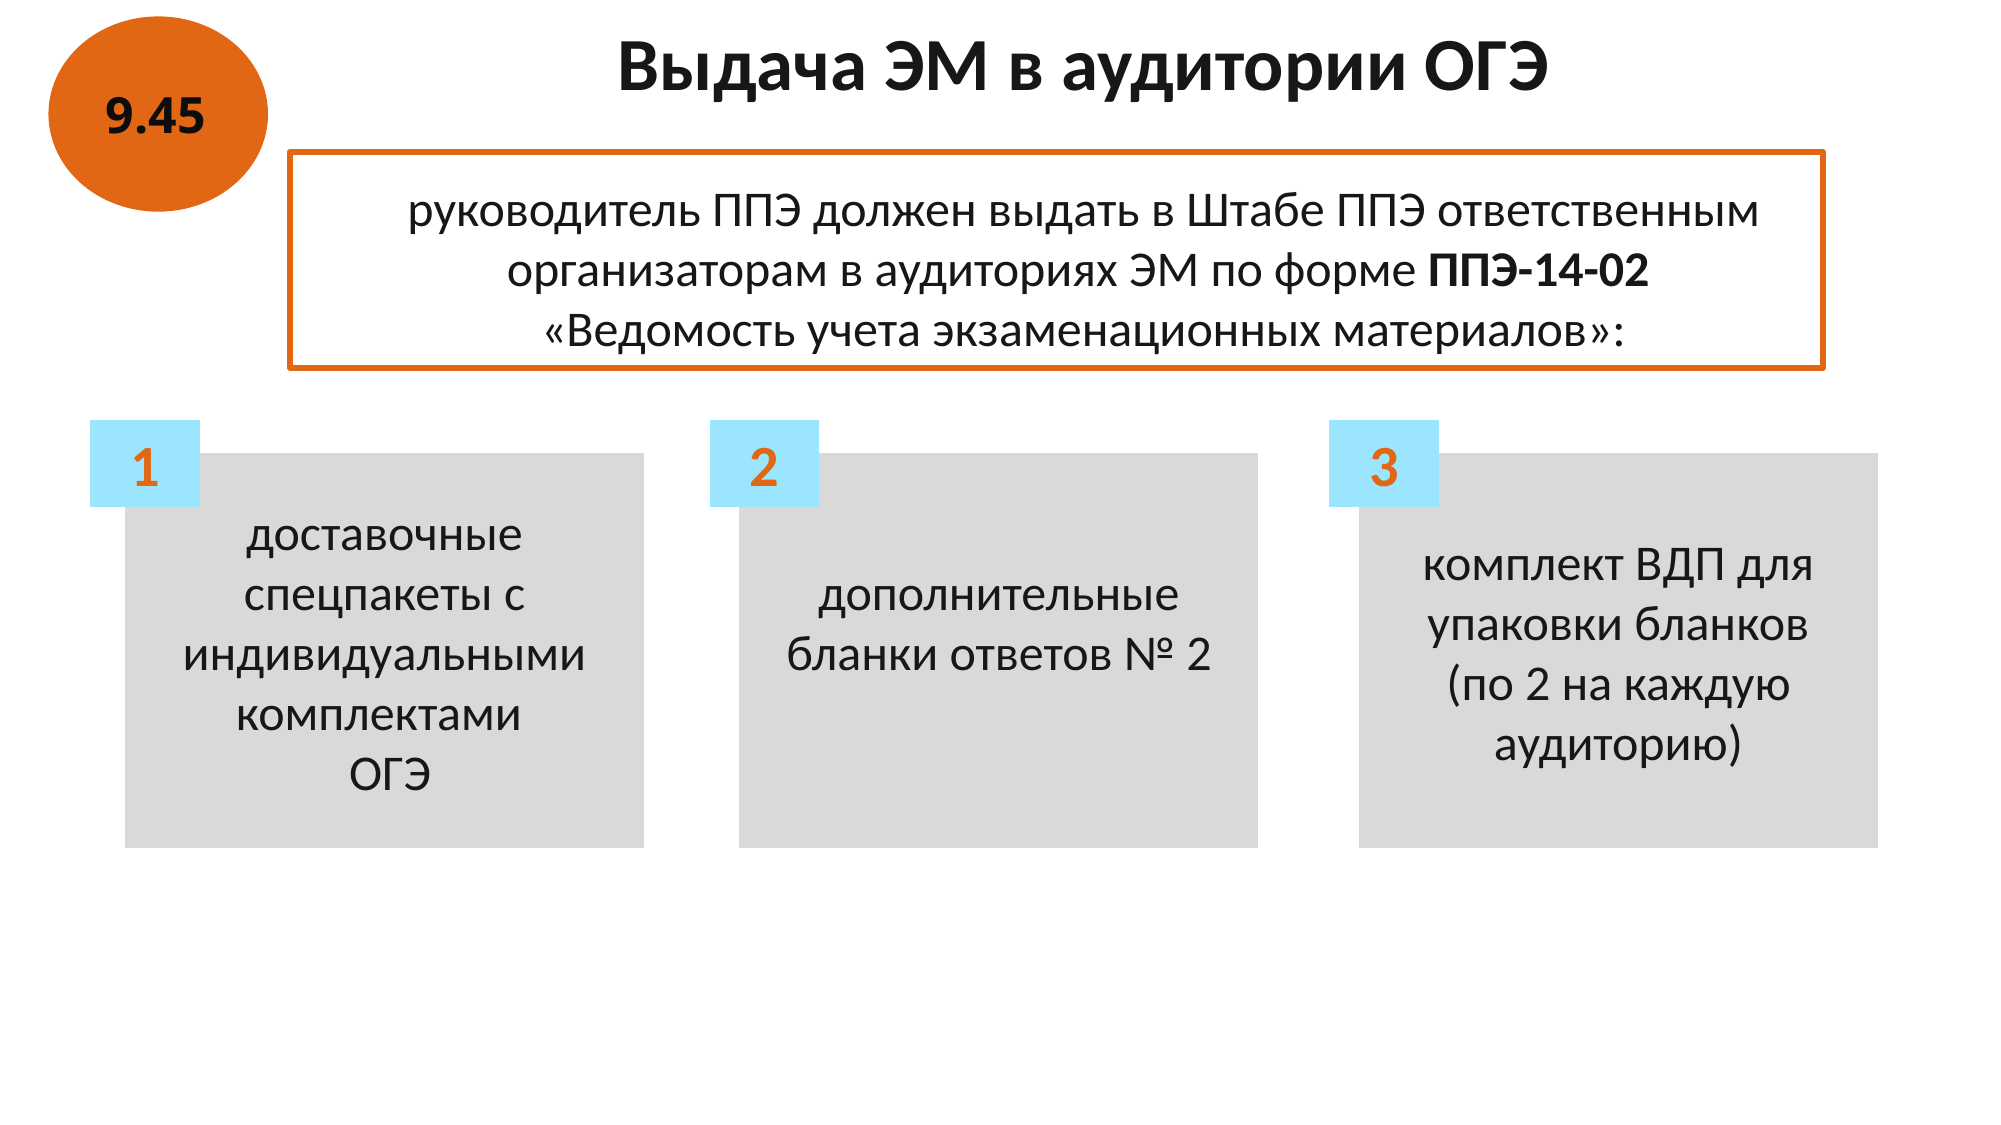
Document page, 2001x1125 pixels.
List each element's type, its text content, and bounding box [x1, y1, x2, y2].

text_box Выдача ЭМ в аудитории ОГЭ [603, 8, 1565, 113]
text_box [49, 17, 267, 211]
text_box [91, 420, 1877, 847]
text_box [290, 151, 1832, 368]
